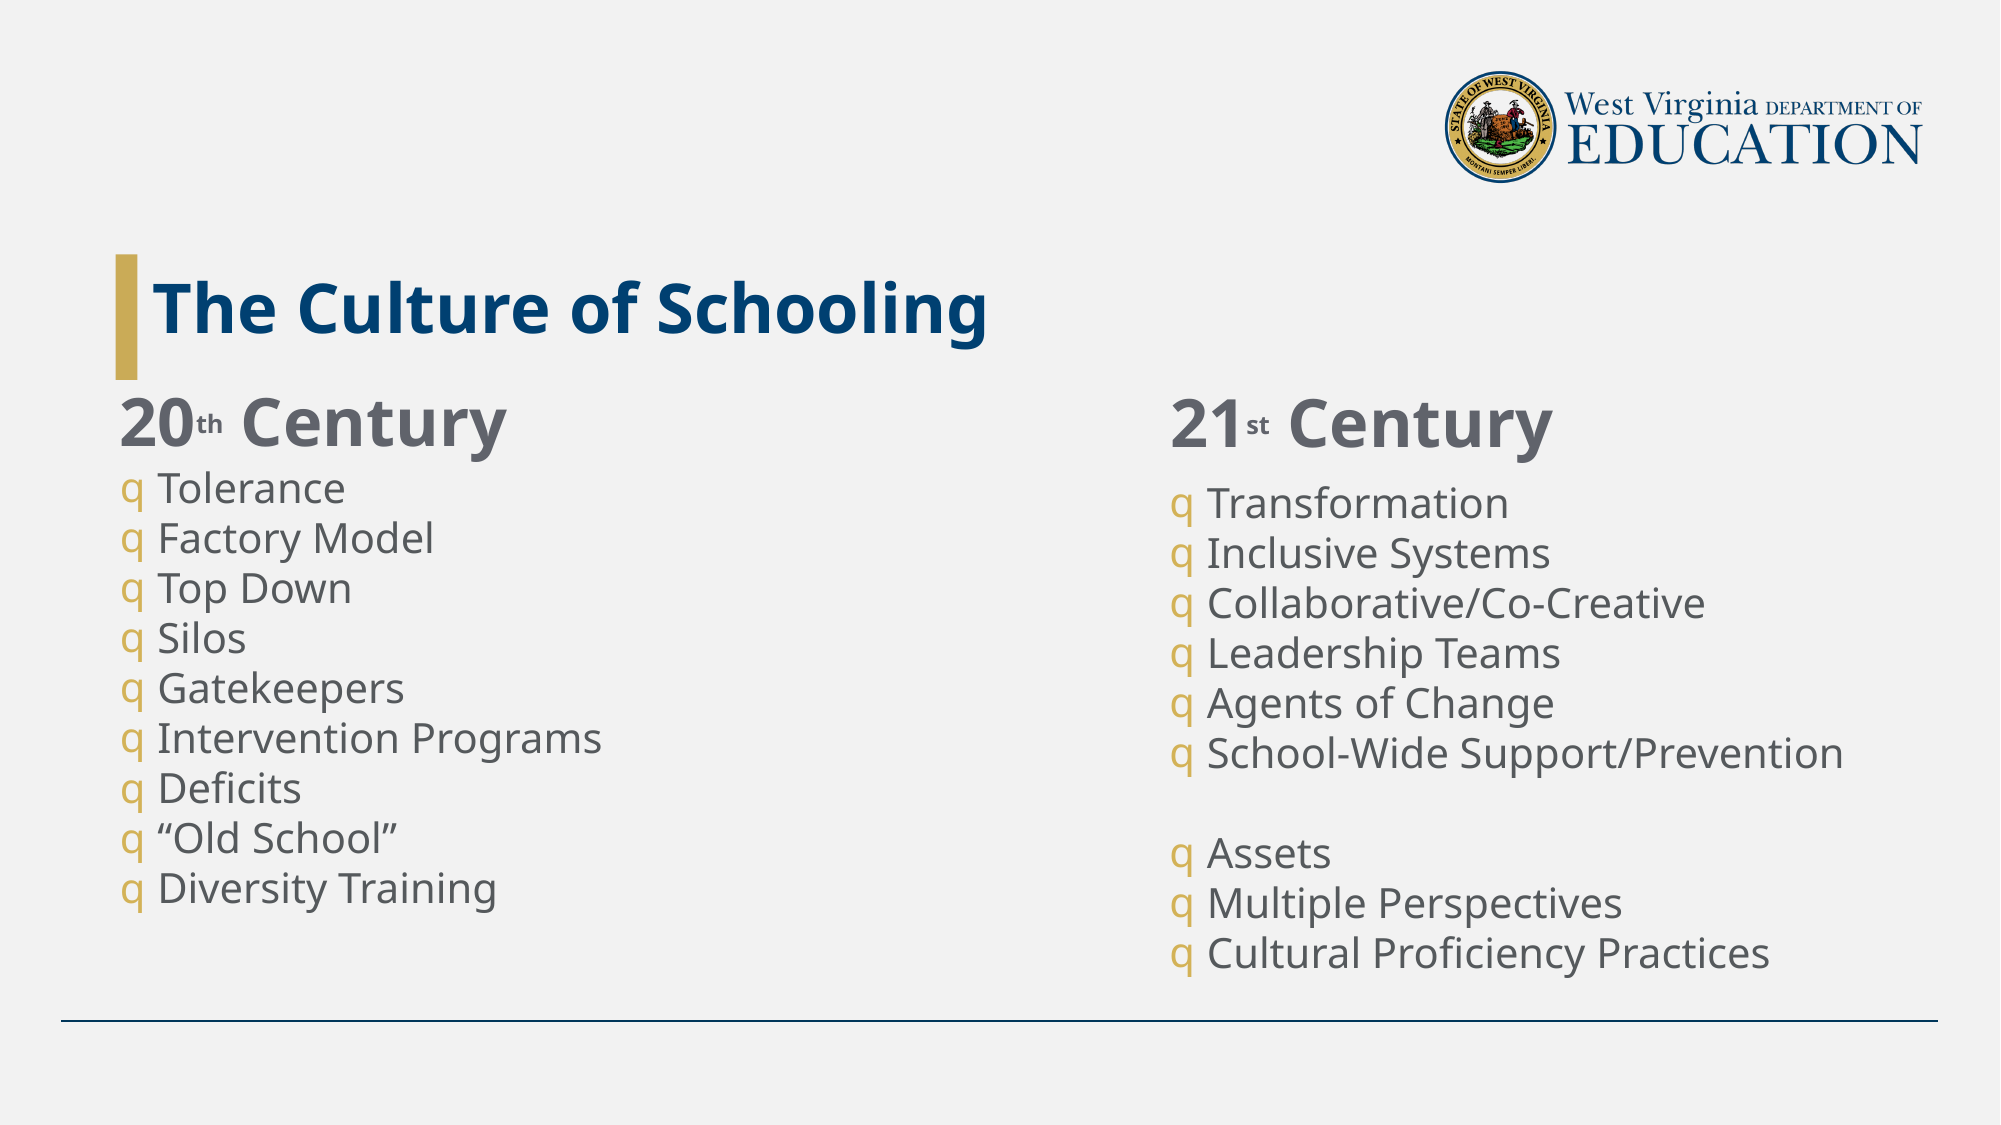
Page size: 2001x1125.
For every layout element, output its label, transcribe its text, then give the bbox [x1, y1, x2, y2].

text_box 21st Century​ [1155, 373, 1659, 469]
title The Culture of Schooling [137, 215, 1863, 433]
text_box 20th Century​ [104, 372, 712, 454]
text_box Tolerance ​ Factory Model ​ Top Down​ Silos ​ Gatekeepers​ Intervention Programs​ Deficits ​ “Old School” ​ Diversity Training ​ [104, 454, 1000, 920]
text_box Transformation ​ Inclusive Systems ​ Collaborative/Co-Creative ​ Leadership Teams ​ Agents of Change ​ School-Wide Support/Prevention ​ Assets ​ Multiple Perspectives ​ Cultural Proficiency Practices ​ [1154, 469, 1863, 985]
picture [1441, 67, 1926, 186]
